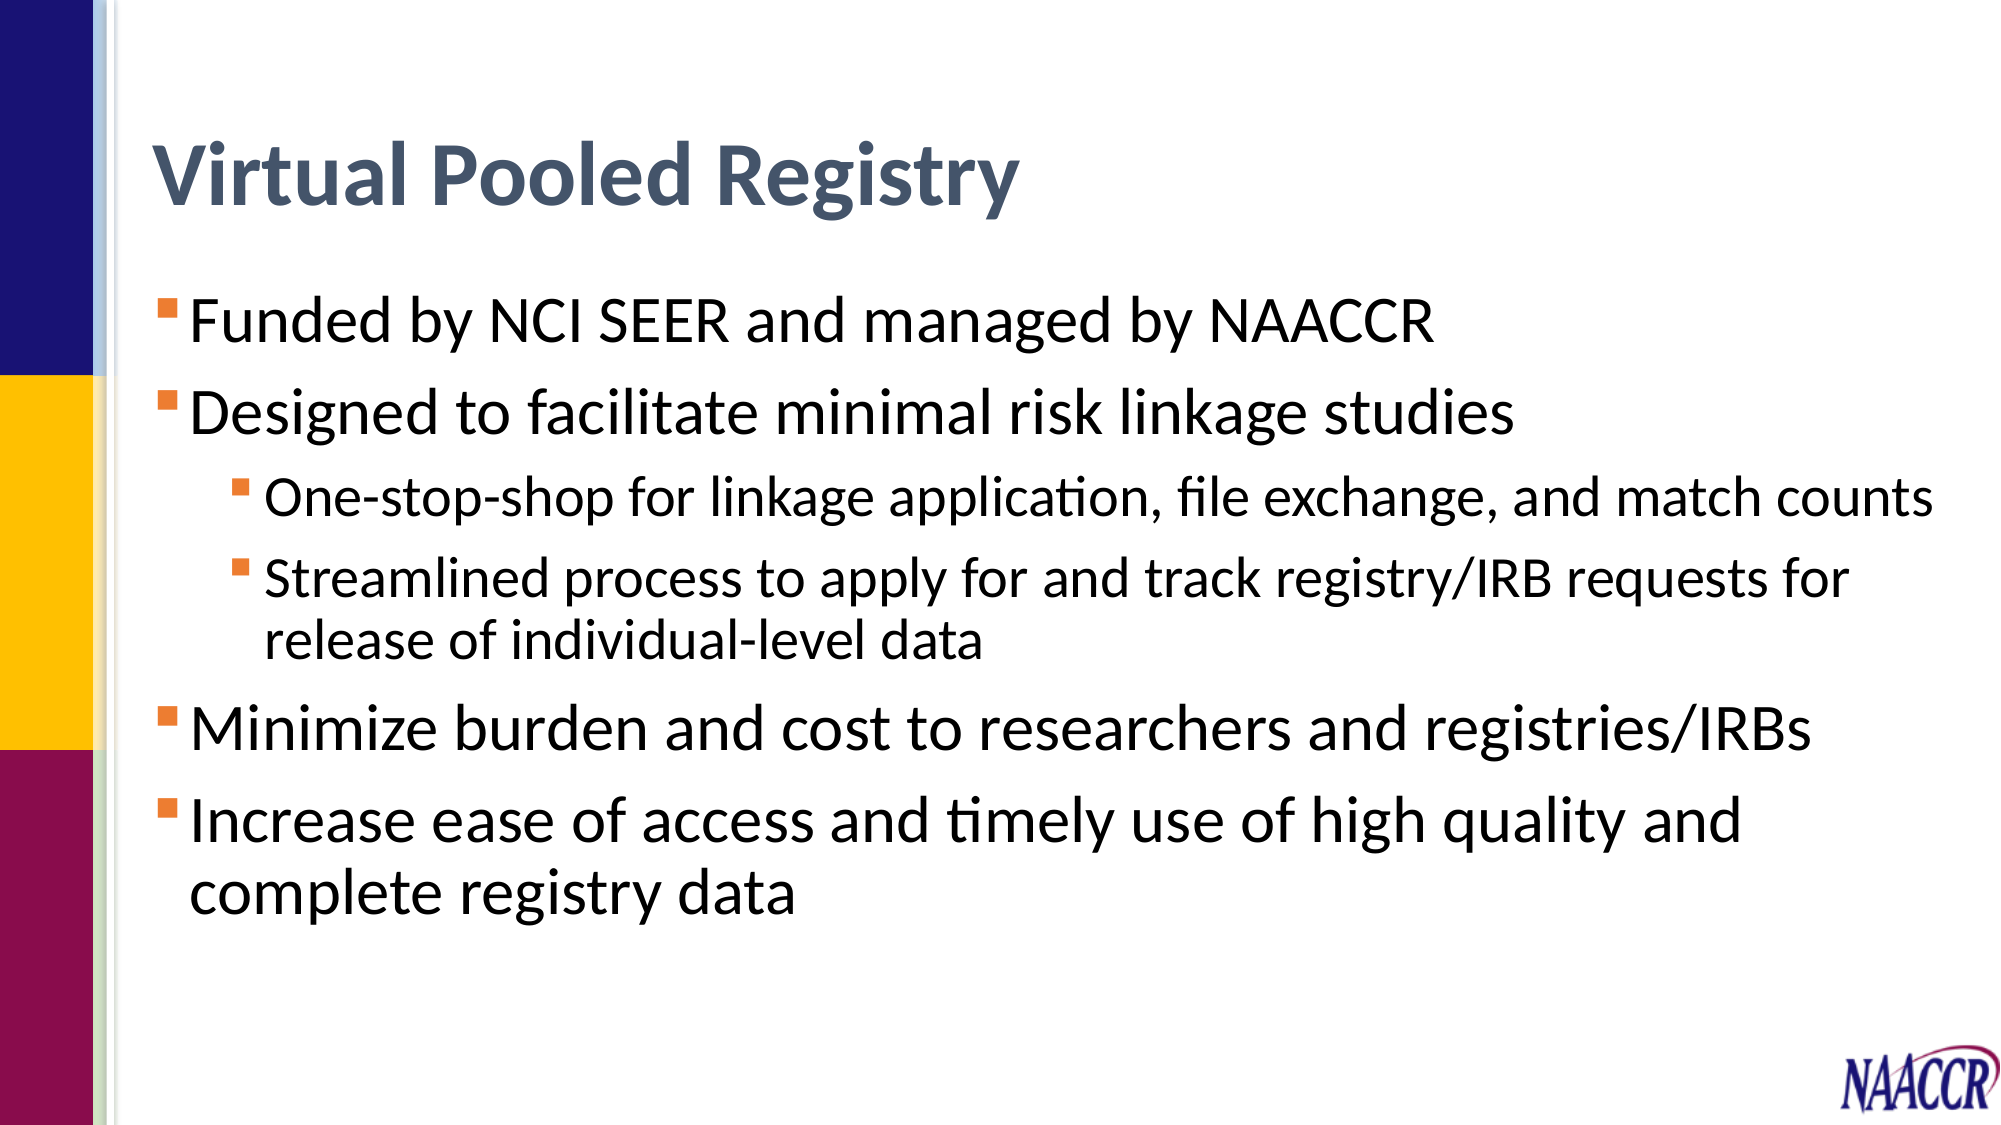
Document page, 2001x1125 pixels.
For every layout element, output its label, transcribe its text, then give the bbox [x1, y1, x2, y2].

title Virtual Pooled Registry [137, 59, 1863, 278]
picture [1840, 0, 2001, 1125]
list Funded by NCI SEER and managed by NAACCR Designed to facilitate minimal risk linkage studies One-stop-shop for linkage application, file exchange, and match counts Streamlined process to apply for and track registry/IRB requests for release of individual-level data Minimize burden and cost to researchers and registries/IRBs Increase ease of access and timely use of high quality and complete registry data [137, 277, 1959, 1043]
